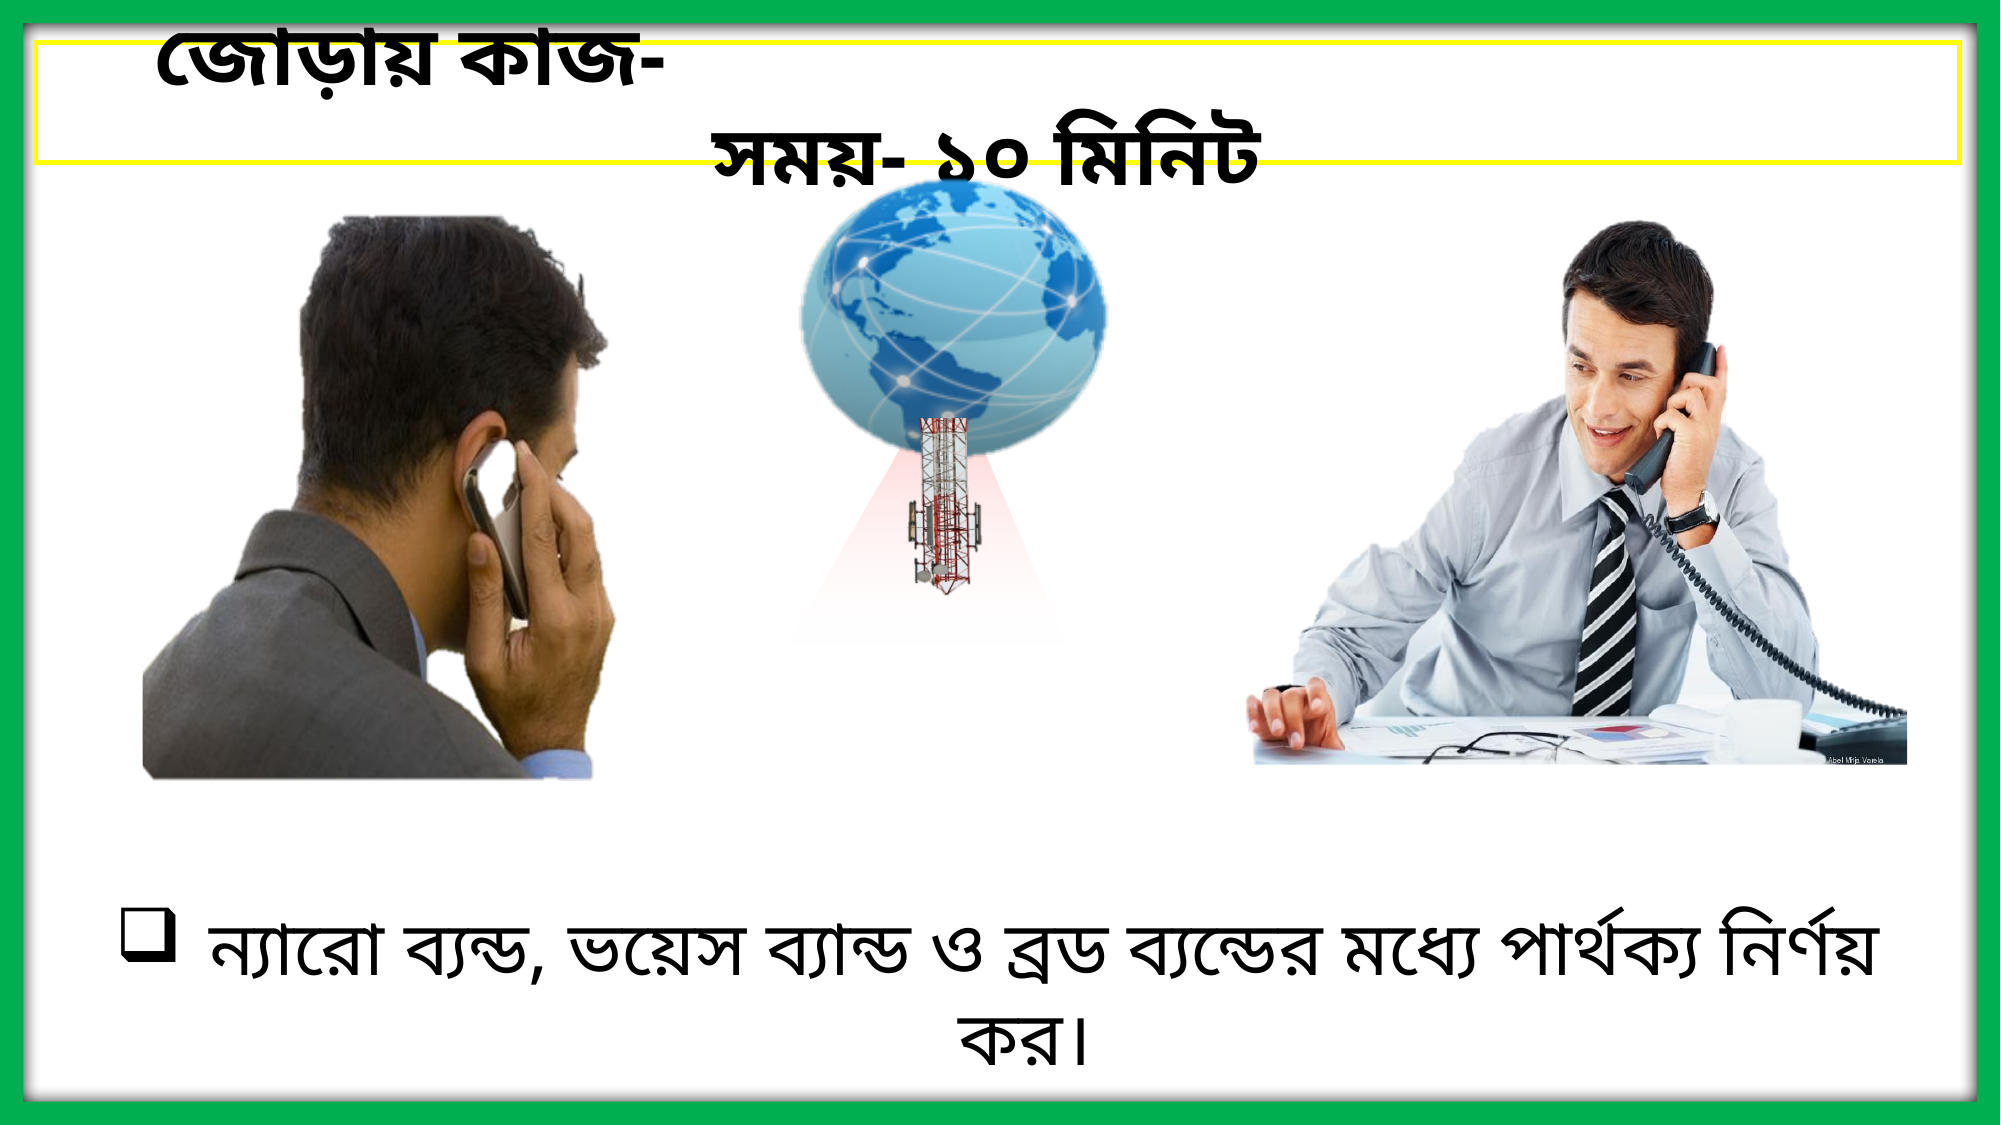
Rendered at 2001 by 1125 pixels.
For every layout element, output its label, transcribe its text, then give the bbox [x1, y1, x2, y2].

picture [793, 164, 1117, 607]
text_box ন্যারো ব্যন্ড, ভয়েস ব্যান্ড ও ব্রড ব্যন্ডের মধ্যে পার্থক্য নির্ণয় কর। [35, 942, 1961, 1038]
picture [1242, 207, 1908, 765]
text_box [782, 473, 1070, 650]
text_box জোড়ায় কাজ- সময়- ১০ মিনিট [35, 41, 1961, 163]
picture [142, 207, 627, 784]
